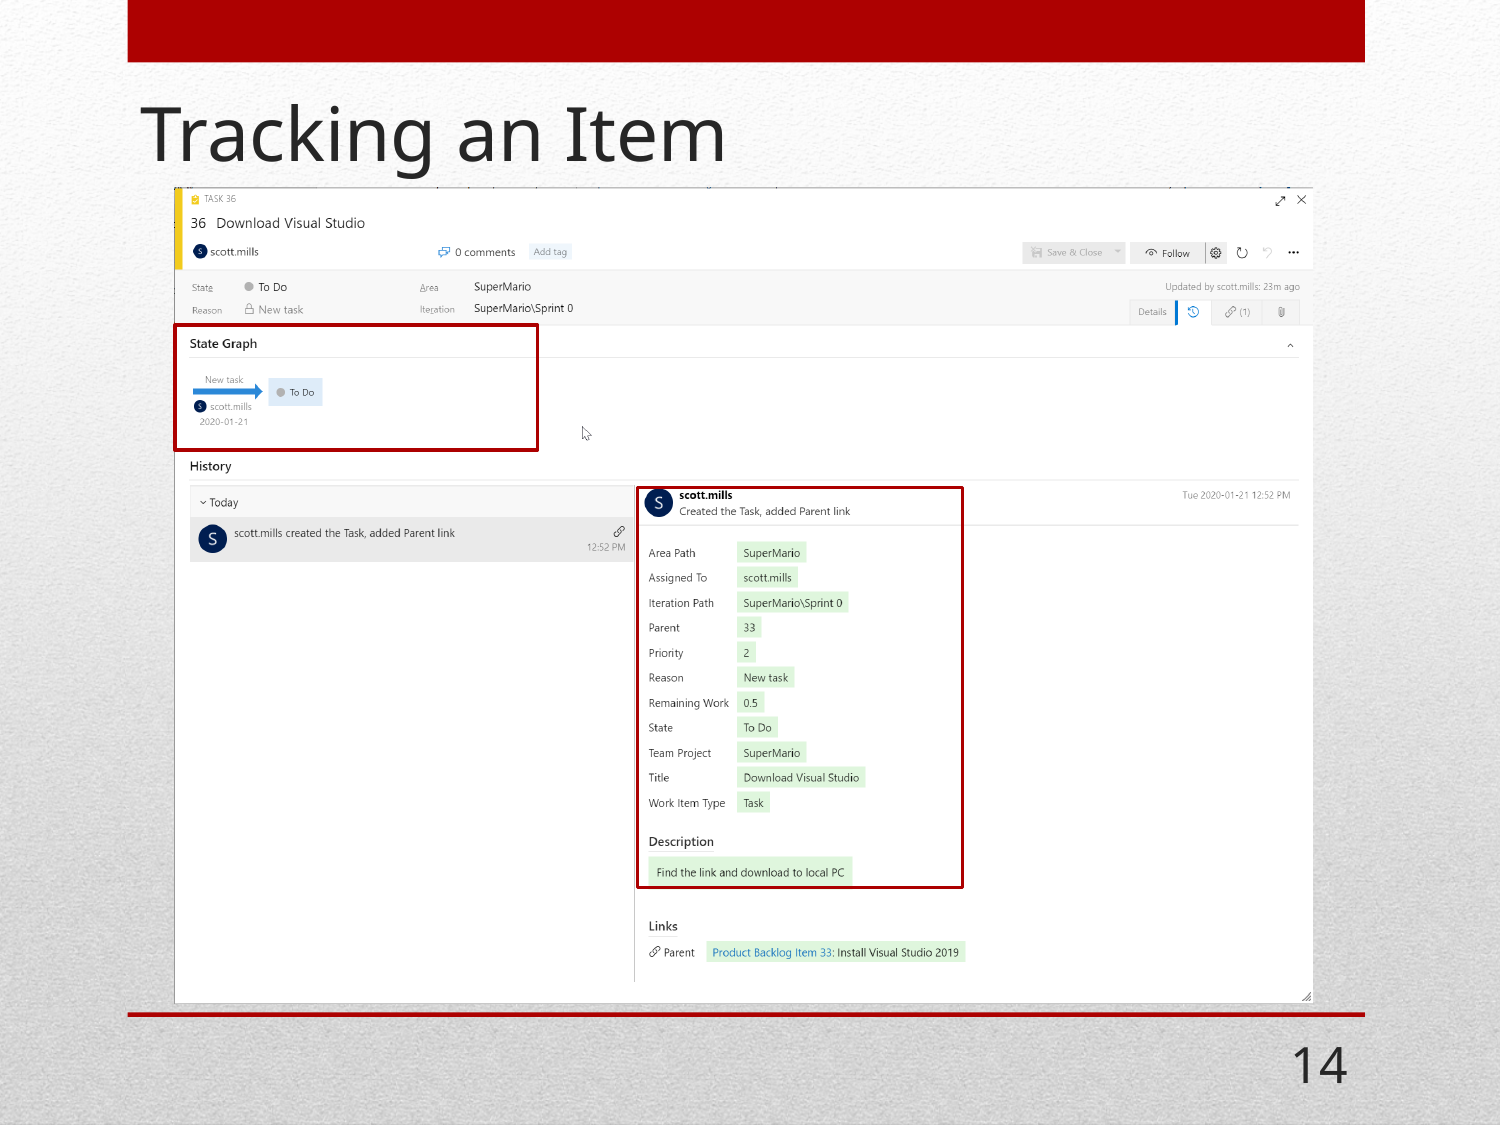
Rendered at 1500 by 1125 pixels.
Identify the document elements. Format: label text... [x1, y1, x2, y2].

slide_number 14 [1237, 1037, 1363, 1098]
title Tracking an Item [125, 79, 1363, 188]
picture [174, 186, 1314, 1005]
